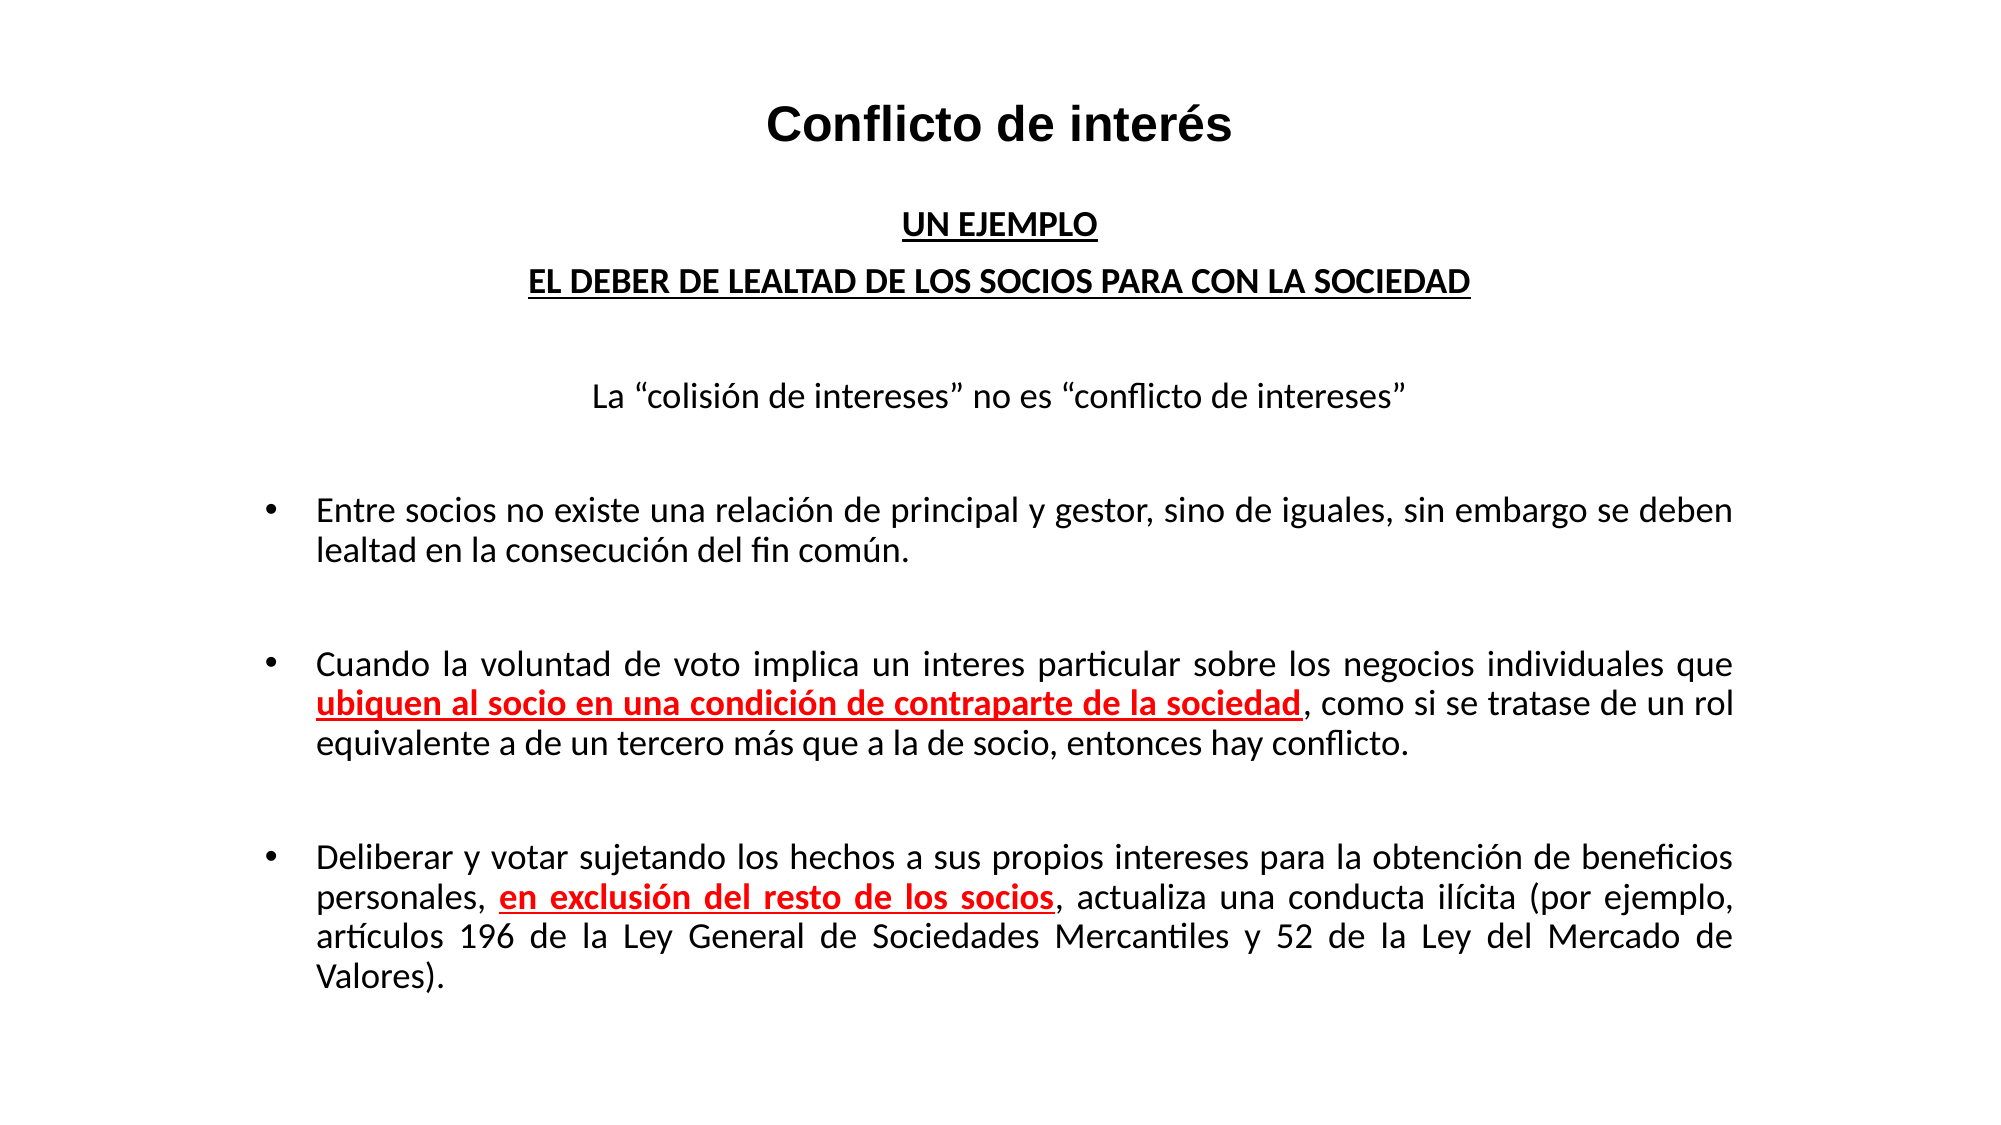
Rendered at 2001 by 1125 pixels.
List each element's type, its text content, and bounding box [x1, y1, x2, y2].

subtitle UN EJEMPLO EL DEBER DE LEALTAD DE LOS SOCIOS PARA CON LA SOCIEDAD La “colisión de intereses” no es “conflicto de intereses” Entre socios no existe una relación de principal y gestor, sino de iguales, sin embargo se deben lealtad en la consecución del fin común. Cuando la voluntad de voto implica un interes particular sobre los negocios individuales que ubiquen al socio en una condición de contraparte de la sociedad, como si se tratase de un rol equivalente a de un tercero más que a la de socio, entonces hay conflicto. Deliberar y votar sujetando los hechos a sus propios intereses para la obtención de beneficios personales, en exclusión del resto de los socios, actualiza una conducta ilícita (por ejemplo, artículos 196 de la Ley General de Sociedades Mercantiles y 52 de la Ley del Mercado de Valores). [249, 197, 1750, 1013]
title Conflicto de interés [249, 67, 1750, 160]
